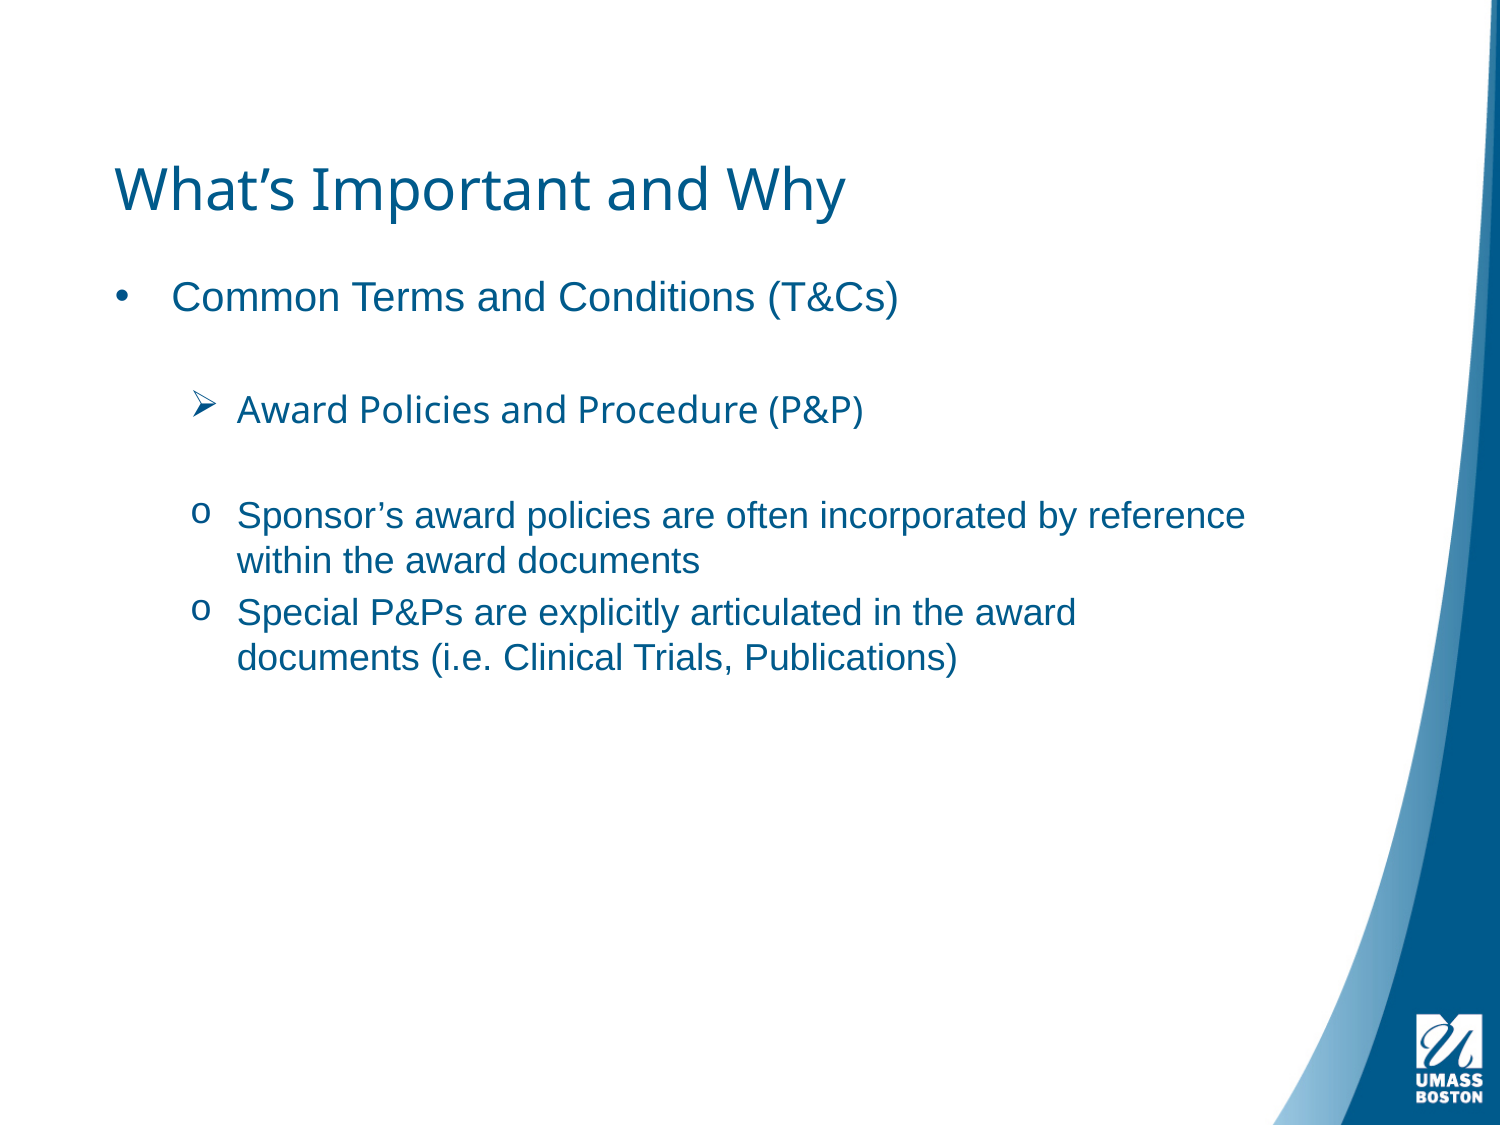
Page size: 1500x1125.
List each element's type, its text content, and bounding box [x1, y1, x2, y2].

picture [0, 0, 1500, 1125]
title What’s Important and Why [99, 75, 1275, 238]
list Common Terms and Conditions (T&Cs) Award Policies and Procedure (P&P) Sponsor’s award policies are often incorporated by reference within the award documents Special P&Ps are explicitly articulated in the award documents (i.e. Clinical Trials, Publications) [99, 262, 1275, 1013]
